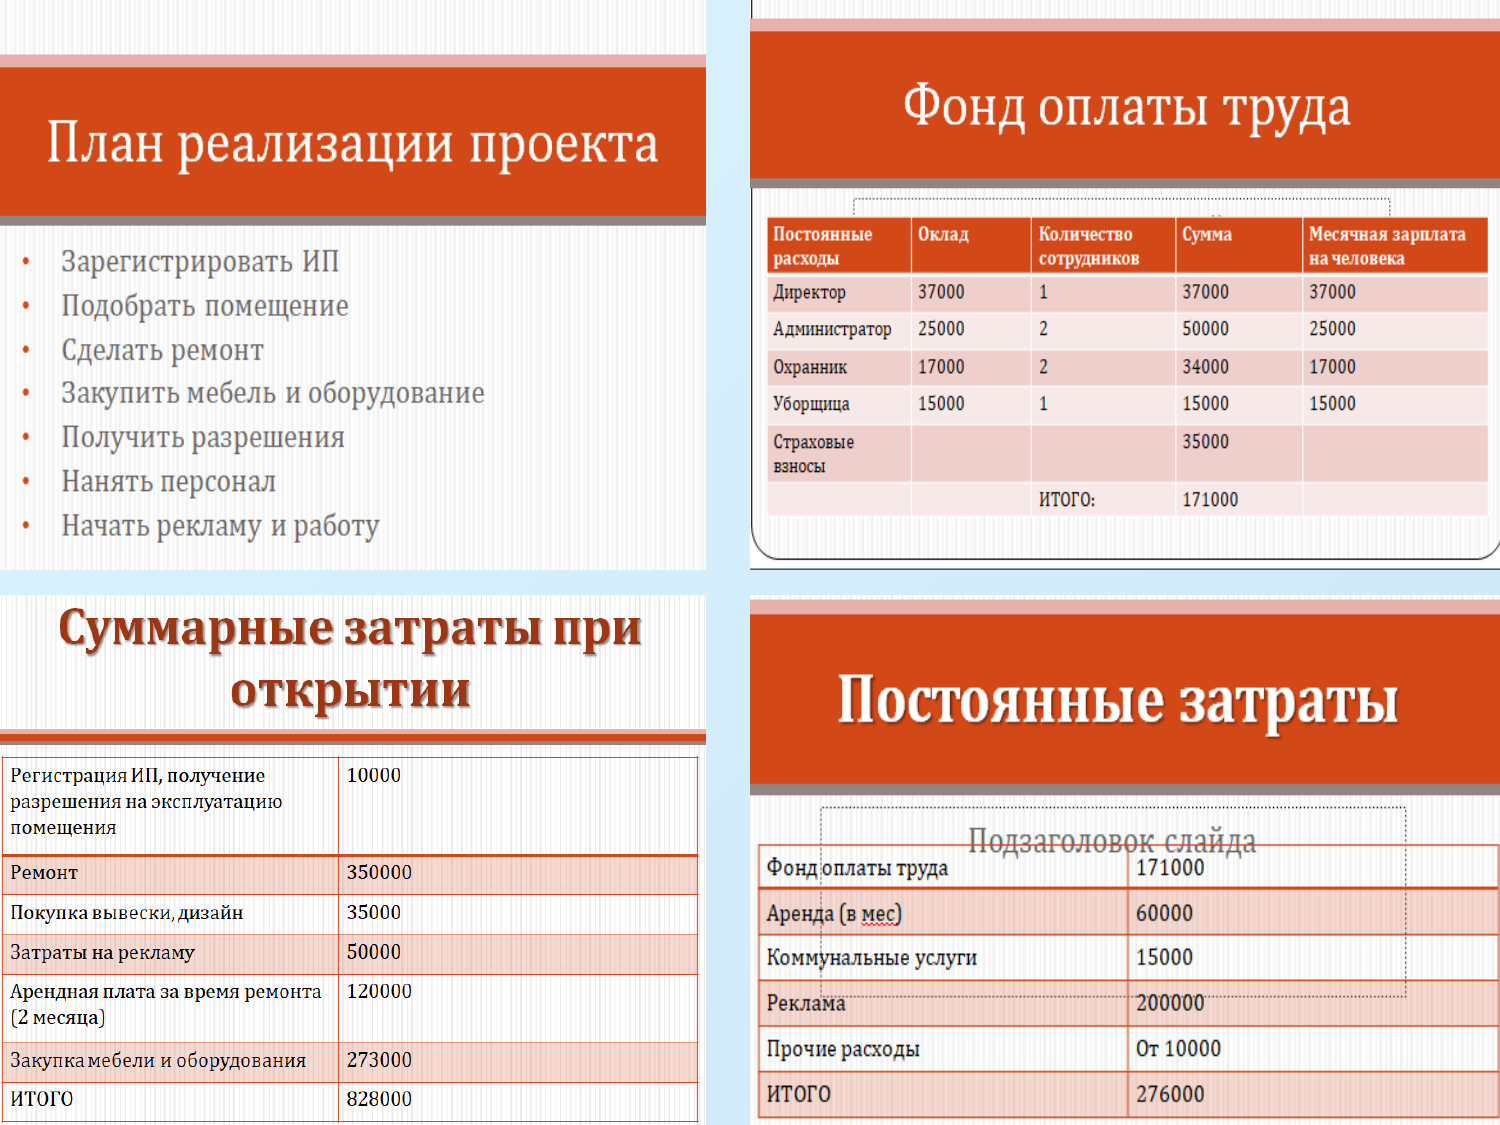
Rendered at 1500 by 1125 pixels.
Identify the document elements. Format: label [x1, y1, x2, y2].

picture [749, 0, 1500, 570]
picture [749, 595, 1500, 1125]
list [0, 595, 706, 1125]
picture [0, 0, 706, 570]
